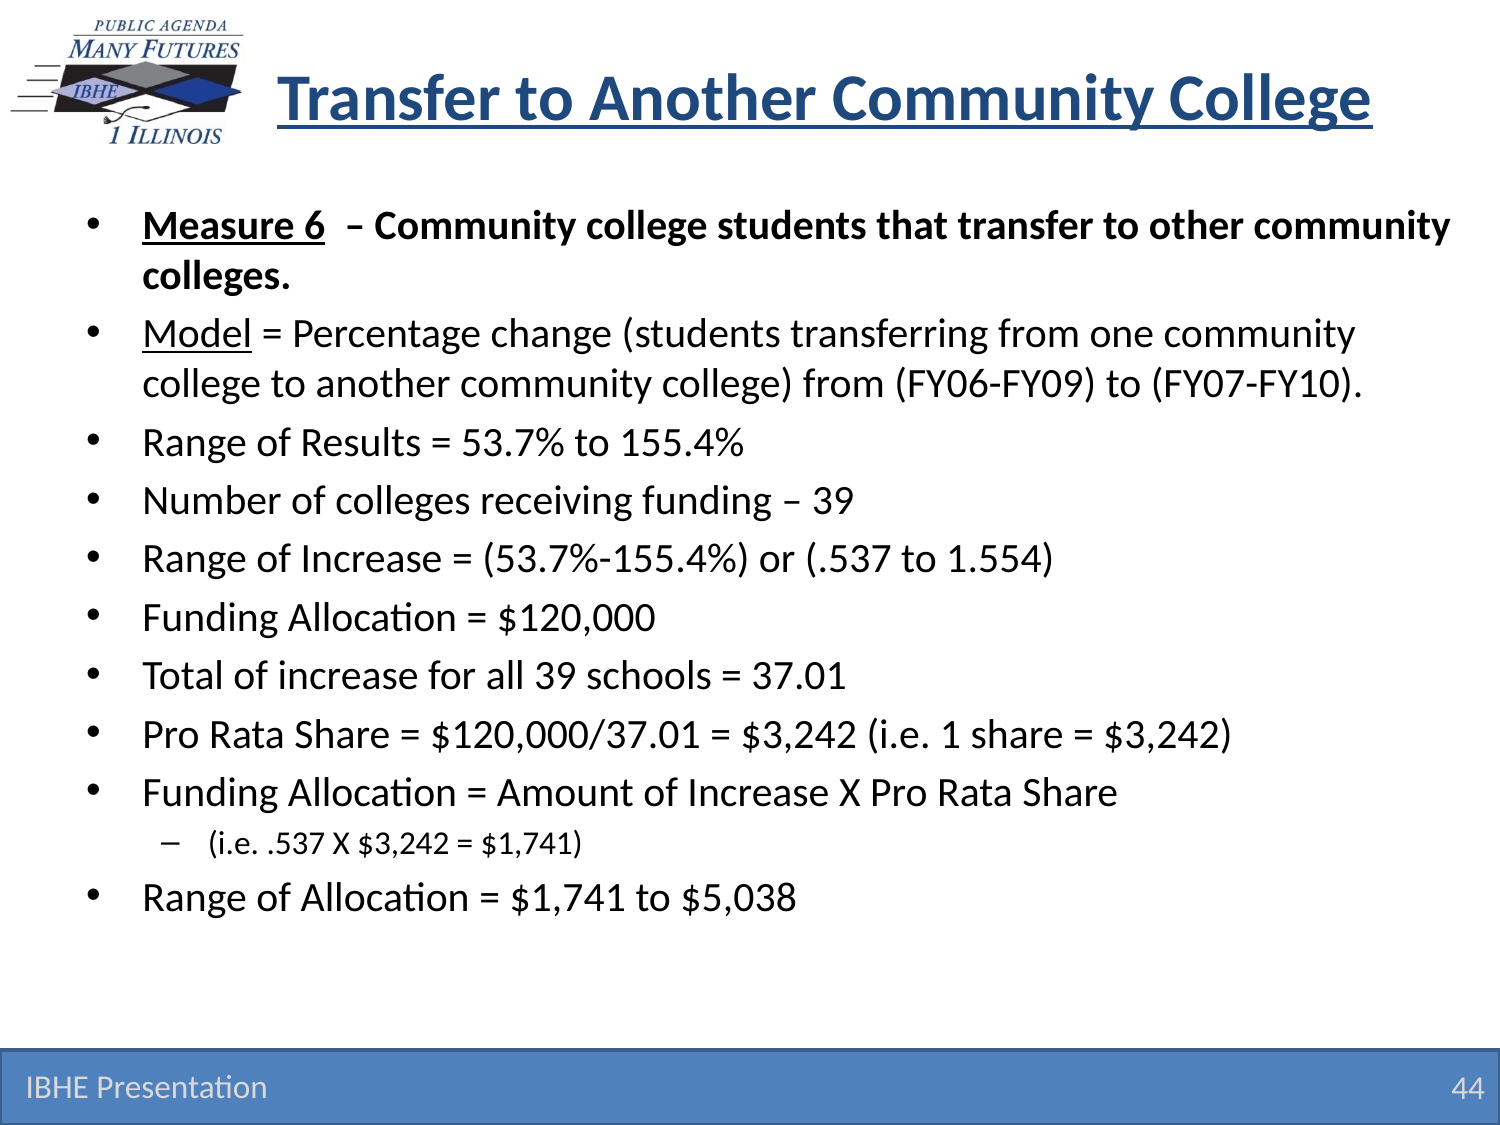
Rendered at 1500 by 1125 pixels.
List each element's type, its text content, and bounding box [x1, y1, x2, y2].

title Transfer to Another Community College [149, 0, 1500, 188]
picture [7, 20, 149, 144]
list Measure 6 – Community college students that transfer to other community colleges. Model = Percentage change (students transferring from one community college to another community college) from (FY06-FY09) to (FY07-FY10). Range of Results = 53.7% to 155.4% Number of colleges receiving funding – 39 Range of Increase = (53.7%-155.4%) or (.537 to 1.554) Funding Allocation = $120,000 Total of increase for all 39 schools = 37.01 Pro Rata Share = $120,000/37.01 = $3,242 (i.e. 1 share = $3,242) Funding Allocation = Amount of Increase X Pro Rata Share (i.e. .537 X $3,242 = $1,741) Range of Allocation = $1,741 to $5,038 [70, 190, 1468, 934]
footer IBHE Presentation [10, 1055, 486, 1116]
slide_number 44 [1425, 1056, 1500, 1117]
